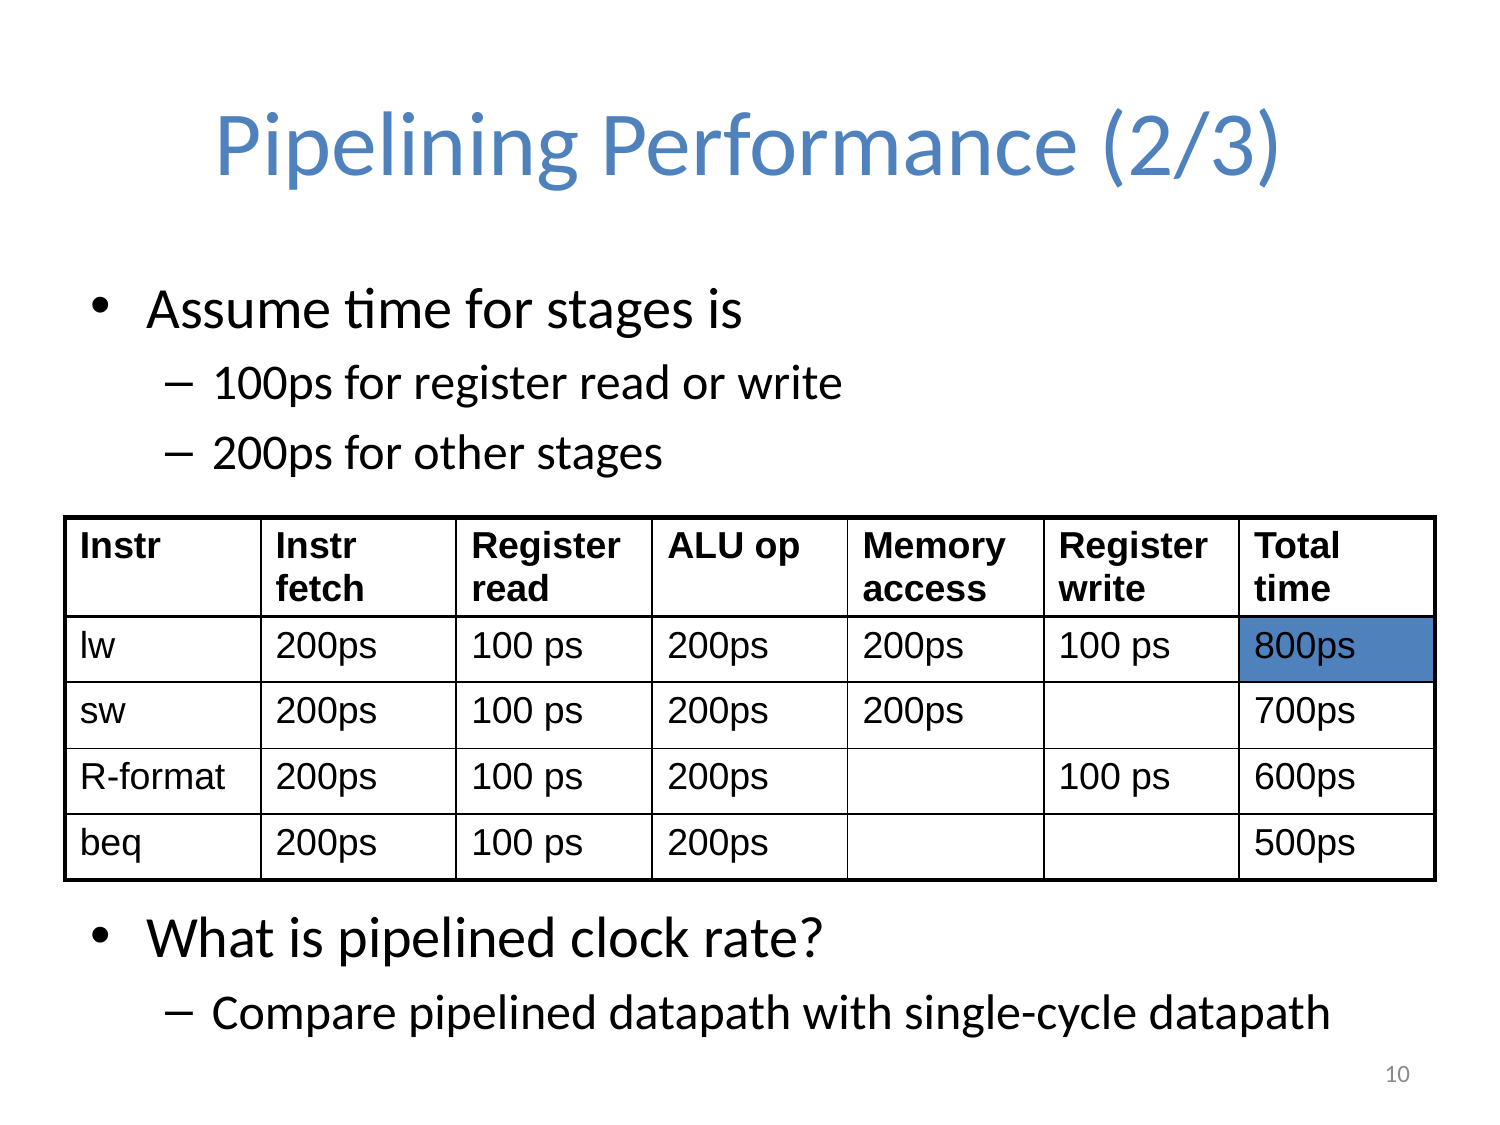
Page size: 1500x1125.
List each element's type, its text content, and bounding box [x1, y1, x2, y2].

table_cell 100 ps [1045, 749, 1238, 813]
table_cell R-format [67, 749, 260, 813]
table_header Register read [457, 520, 651, 615]
table_cell 100 ps [457, 618, 651, 681]
table_cell 100 ps [457, 749, 651, 813]
table_cell beq [67, 815, 260, 878]
table_cell [1045, 815, 1238, 878]
table_cell 200ps [653, 683, 847, 748]
table_cell 200ps [848, 683, 1043, 748]
table_header Memory access [848, 520, 1043, 615]
table_cell 200ps [848, 618, 1043, 681]
table_cell 200ps [653, 618, 847, 681]
table_cell [848, 815, 1043, 878]
table_cell 500ps [1240, 815, 1433, 878]
table_cell 200ps [262, 749, 455, 813]
table_cell 600ps [1240, 749, 1433, 813]
table_header Instr [67, 520, 260, 615]
table_cell 700ps [1240, 683, 1433, 748]
table_cell lw [67, 618, 260, 681]
table_cell 100 ps [457, 683, 651, 748]
slide_number 10 [1074, 1042, 1425, 1103]
title Pipelining Performance (2/3) [75, 45, 1425, 233]
table_cell 800ps [1240, 618, 1433, 681]
table_cell sw [67, 683, 260, 748]
table_cell 200ps [262, 618, 455, 681]
table_cell 100 ps [457, 815, 651, 878]
table_cell [1045, 683, 1238, 748]
table_cell 200ps [262, 683, 455, 748]
table_cell 200ps [653, 749, 847, 813]
table_cell 200ps [653, 815, 847, 878]
list Assume time for stages is 100ps for register read or write 200ps for other stages What is pipelined clock rate? Compare pipelined datapath with single-cycle datapath [75, 882, 1425, 1073]
table_cell 100 ps [1045, 618, 1238, 681]
table_cell 200ps [262, 815, 455, 878]
table_header Total time [1240, 520, 1433, 615]
list Assume time for stages is 100ps for register read or write 200ps for other stages What is pipelined clock rate? Compare pipelined datapath with single-cycle datapath [75, 262, 1425, 515]
table_header ALU op [653, 520, 847, 615]
table_header Instr fetch [262, 520, 455, 615]
table_header Register write [1045, 520, 1238, 615]
table_cell [848, 749, 1043, 813]
